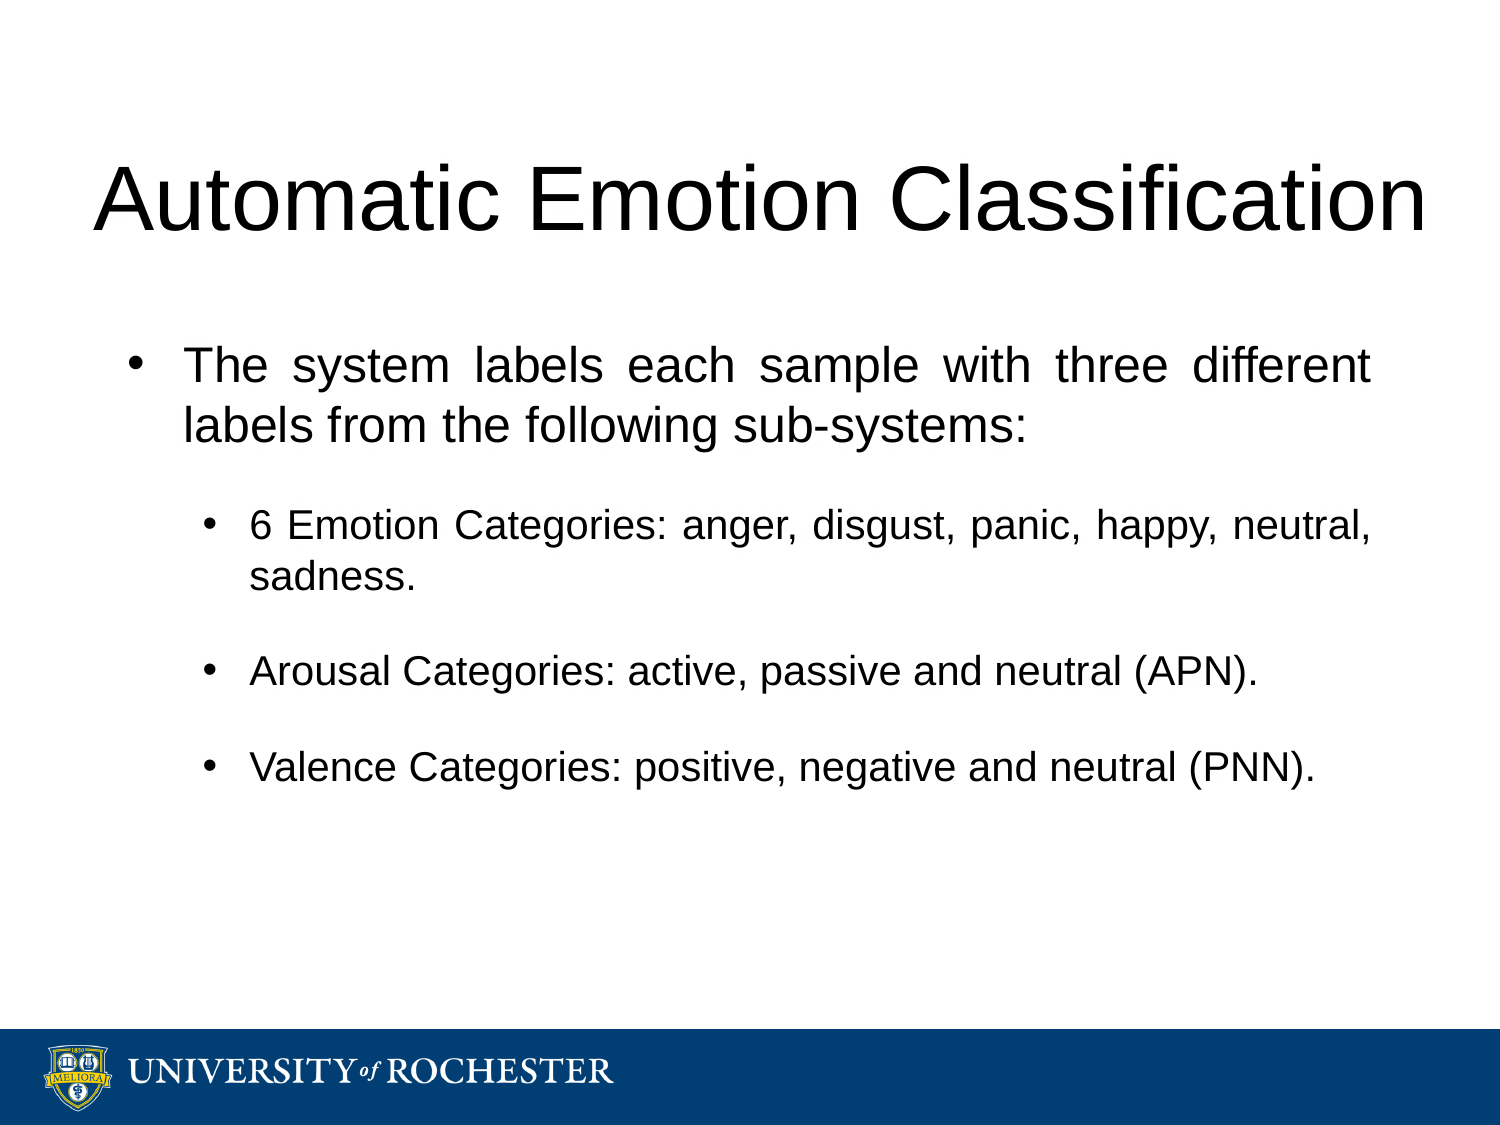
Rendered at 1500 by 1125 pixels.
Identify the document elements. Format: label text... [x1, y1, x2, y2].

list The system labels each sample with three different labels from the following sub-systems: 6 Emotion Categories: anger, disgust, panic, happy, neutral, sadness. Arousal Categories: active, passive and neutral (APN). Valence Categories: positive, negative and neutral (PNN). [112, 324, 1388, 1000]
title Automatic Emotion Classification [75, 99, 1450, 288]
picture [0, 1029, 1500, 1125]
